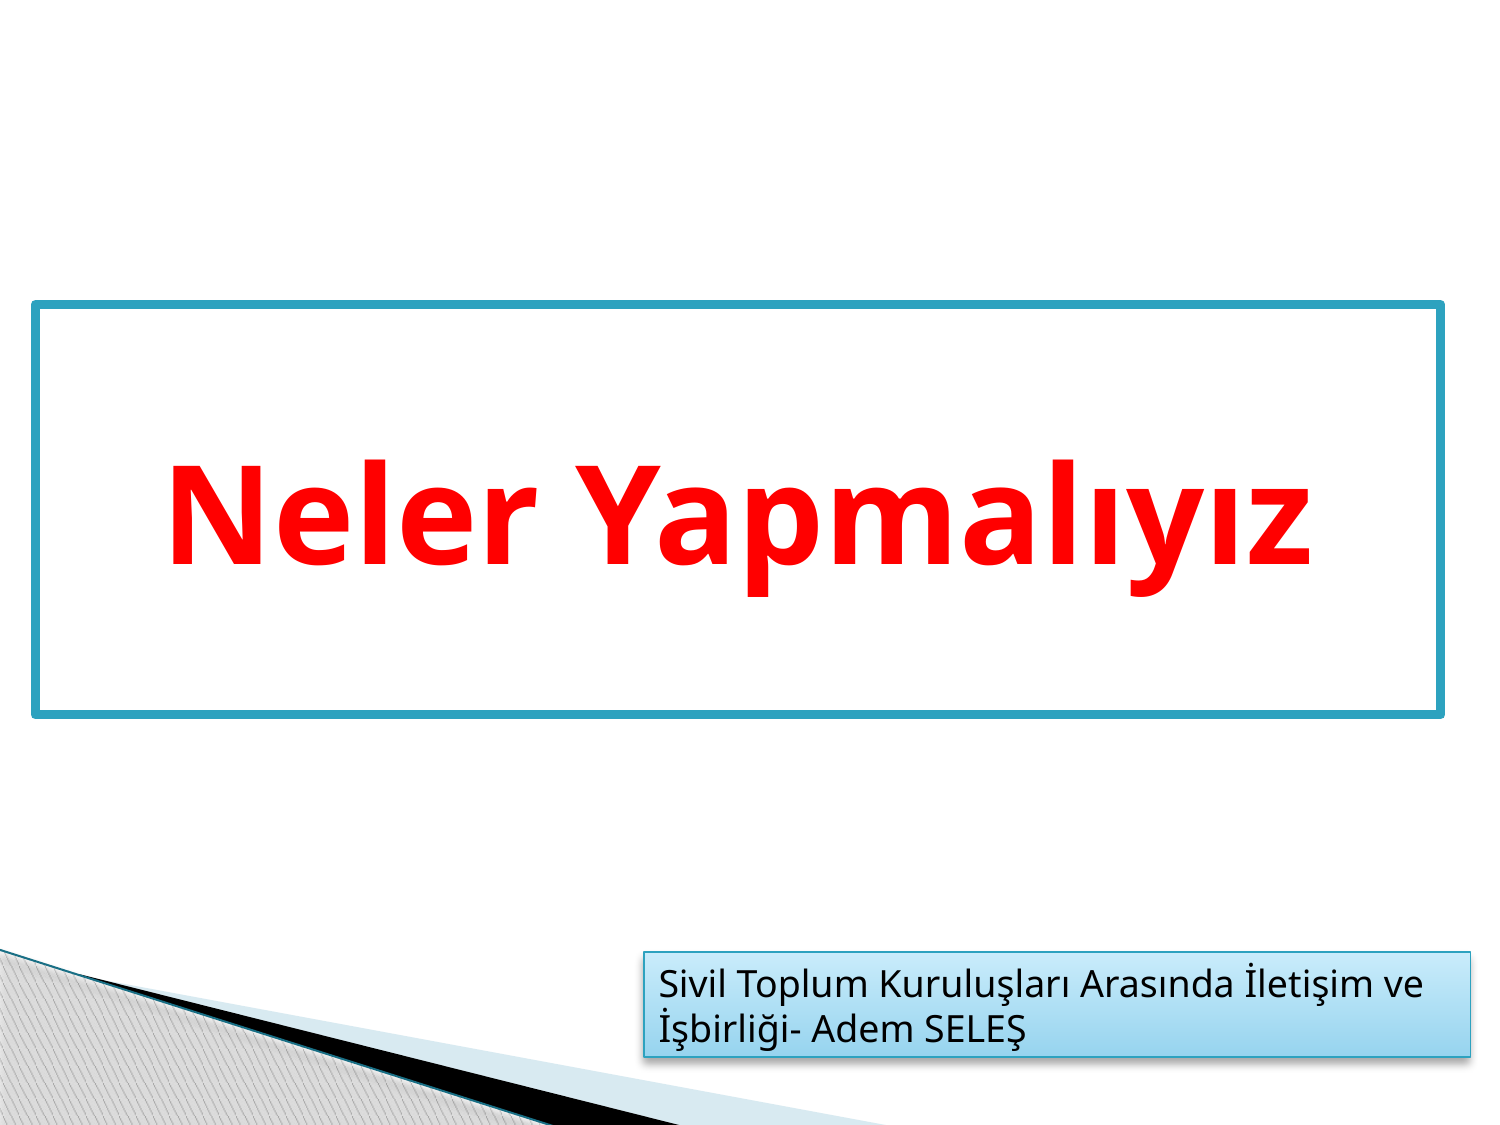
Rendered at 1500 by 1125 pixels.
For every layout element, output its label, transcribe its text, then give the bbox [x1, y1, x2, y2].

text_box Neler Yapmalıyız [31, 300, 1445, 719]
text_box Sivil Toplum Kuruluşları Arasında İletişim ve İşbirliği- Adem SELEŞ [643, 951, 1471, 1058]
